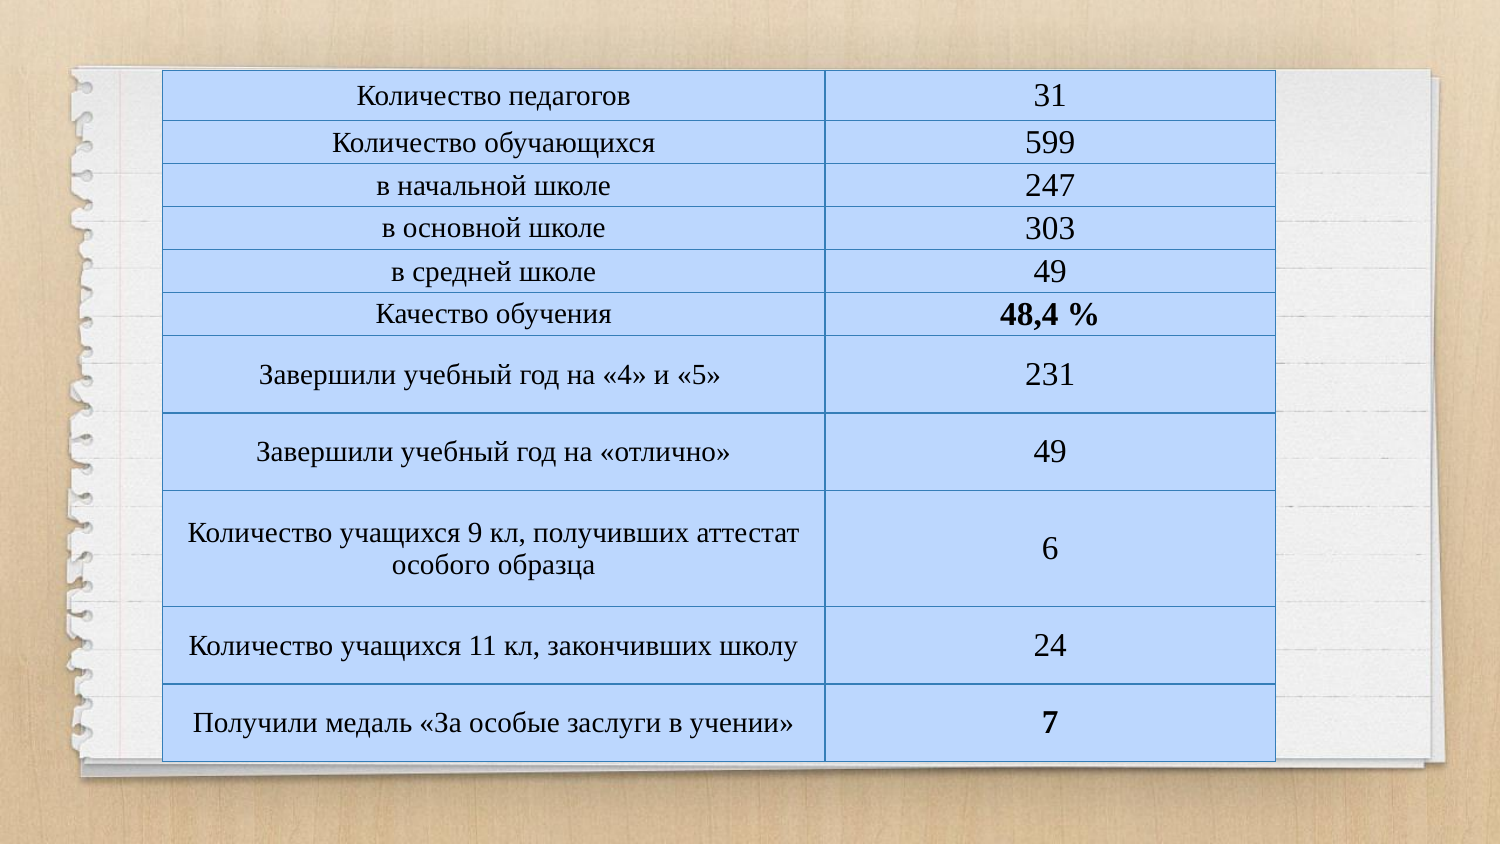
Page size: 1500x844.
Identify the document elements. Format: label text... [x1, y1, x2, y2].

table_cell 7 [826, 685, 1275, 761]
table_header Количество педагогов [163, 71, 824, 120]
table_cell в начальной школе [163, 164, 824, 206]
table_cell Завершили учебный год на «4» и «5» [163, 336, 824, 412]
table_cell 231 [826, 336, 1275, 412]
table_cell 49 [826, 250, 1275, 292]
table_cell 303 [826, 207, 1275, 249]
table_header 31 [826, 71, 1275, 120]
table_cell Качество обучения [163, 293, 824, 335]
table_cell 6 [826, 491, 1275, 606]
table_cell Завершили учебный год на «отлично» [163, 414, 824, 490]
table_cell Количество учащихся 11 кл, закончивших школу [163, 607, 824, 683]
picture [0, 0, 1500, 844]
table_cell 24 [826, 607, 1275, 683]
table_cell Количество учащихся 9 кл, получивших аттестат особого образца [163, 491, 824, 606]
table_cell 247 [826, 164, 1275, 206]
table_cell Получили медаль «За особые заслуги в учении» [163, 685, 824, 761]
table_cell Количество обучающихся [163, 121, 824, 163]
table_cell в средней школе [163, 250, 824, 292]
table_cell в основной школе [163, 207, 824, 249]
table_cell 49 [826, 414, 1275, 490]
table_cell 48,4 % [826, 293, 1275, 335]
table_cell 599 [826, 121, 1275, 163]
